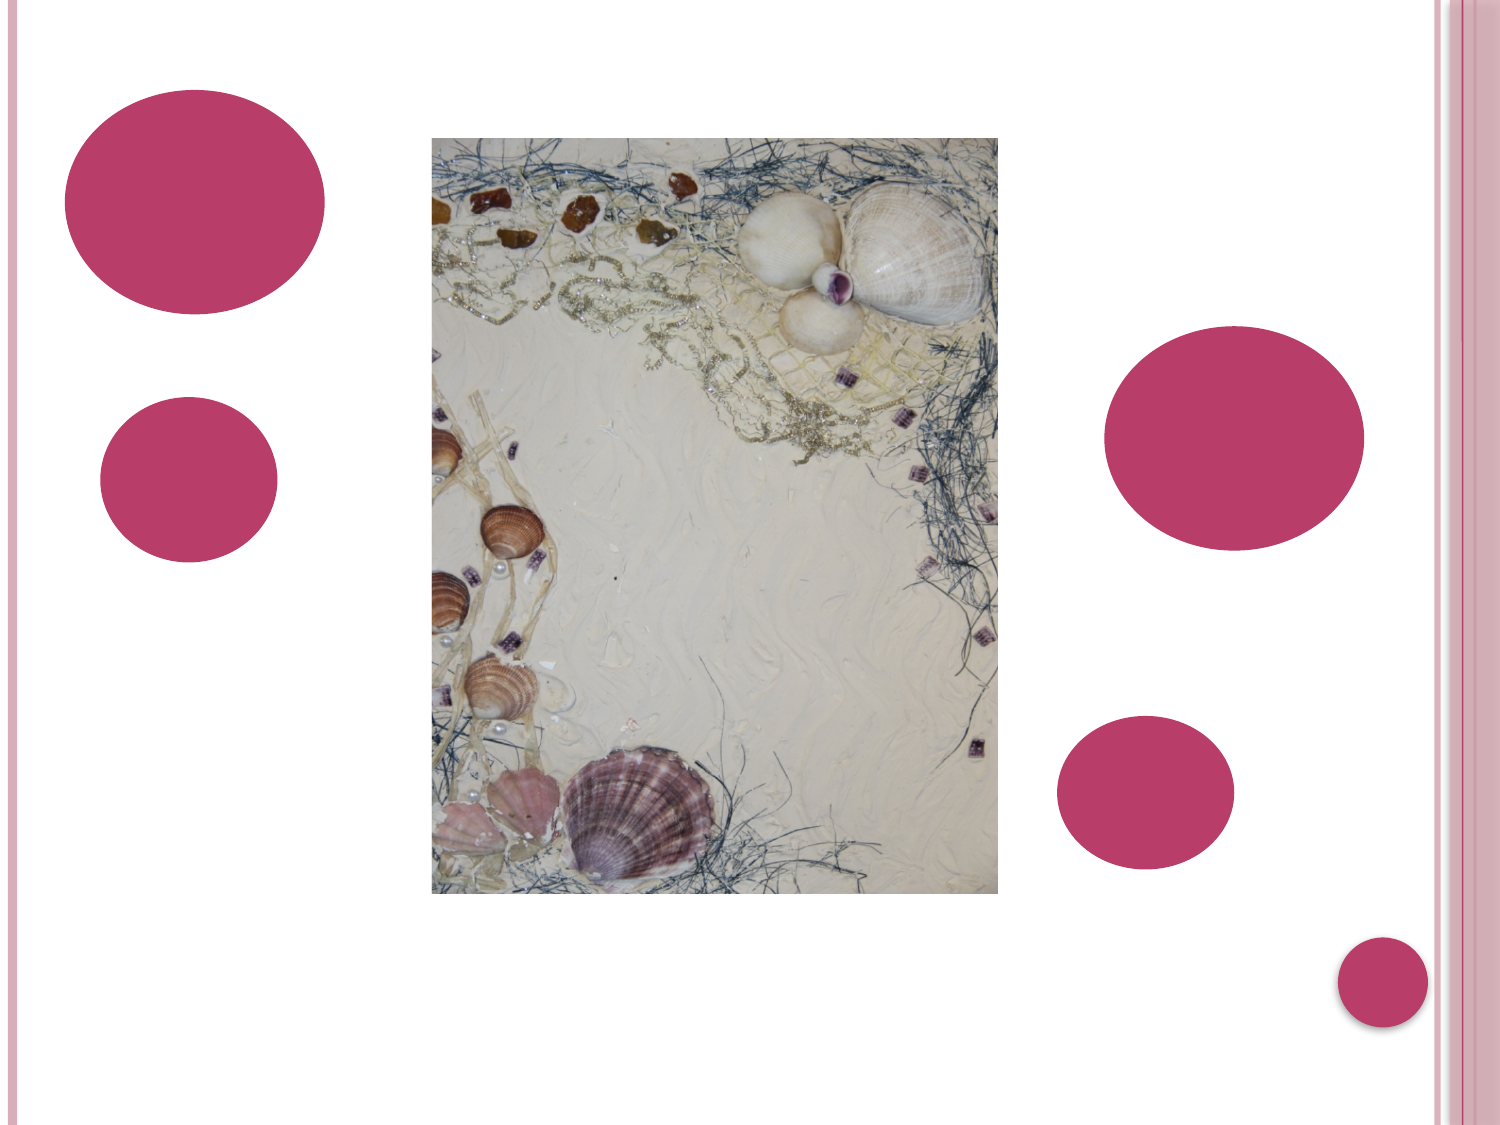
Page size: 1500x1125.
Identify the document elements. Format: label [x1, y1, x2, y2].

text_box [98, 394, 280, 565]
text_box [62, 87, 327, 317]
text_box [1102, 324, 1367, 553]
text_box [1056, 713, 1237, 872]
picture [336, 138, 1093, 893]
